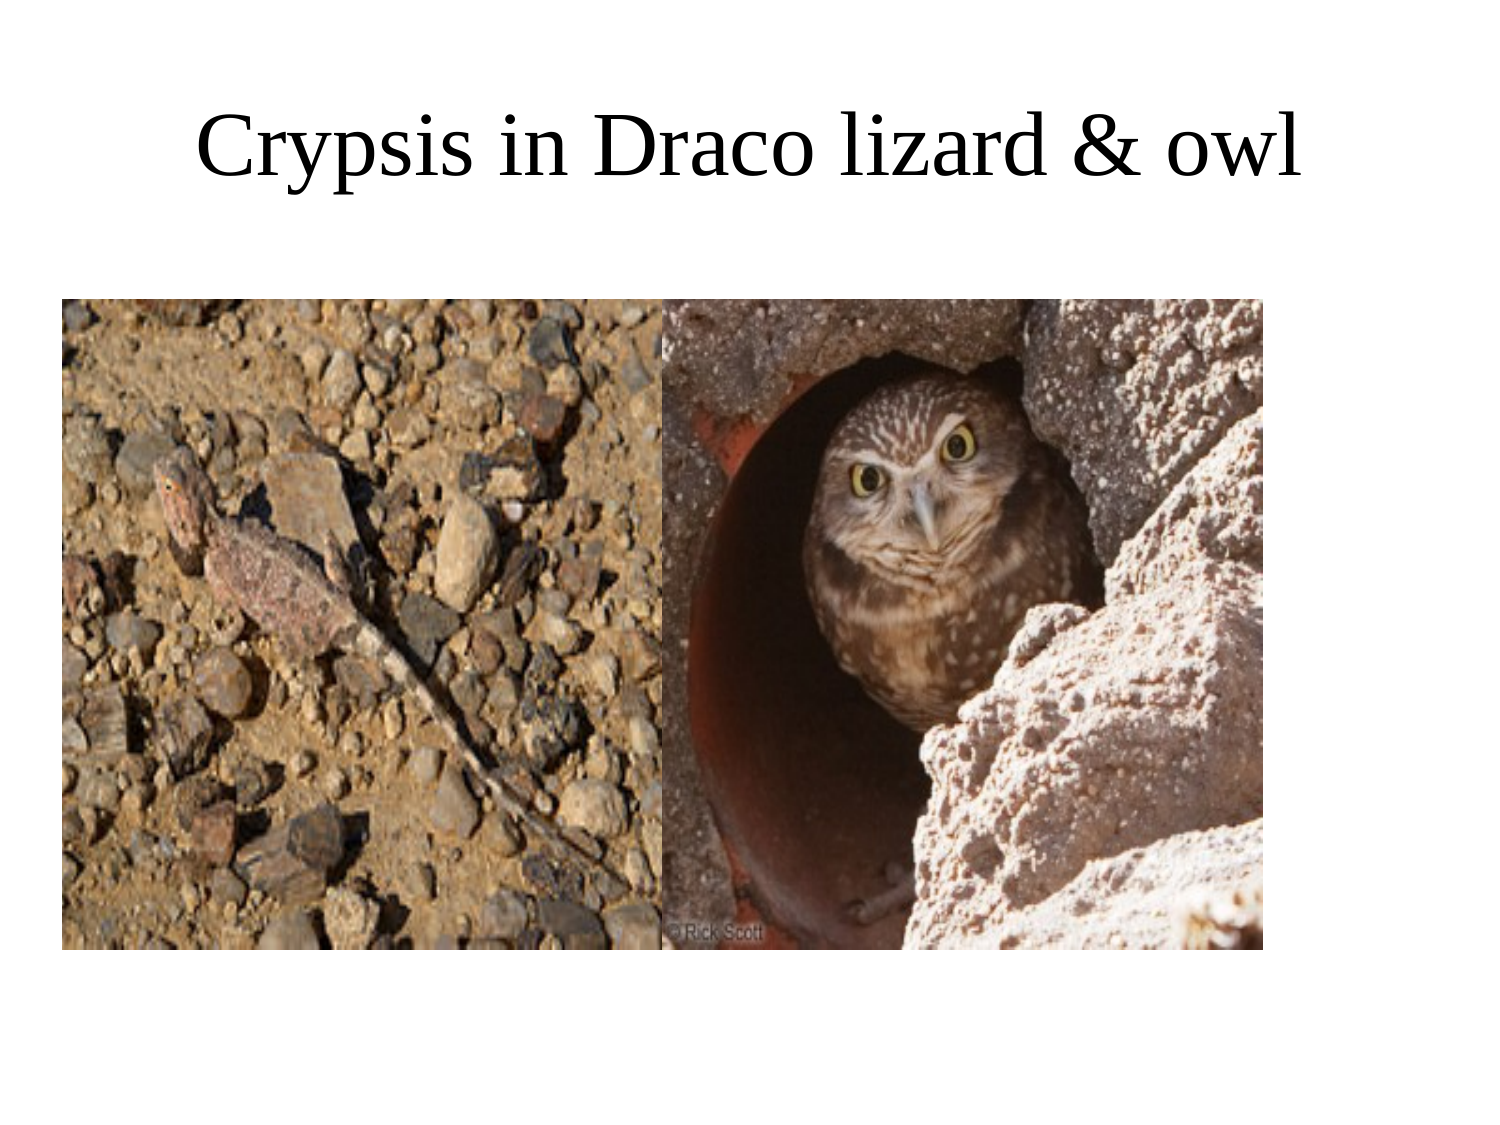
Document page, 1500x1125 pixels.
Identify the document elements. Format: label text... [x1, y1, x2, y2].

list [662, 299, 1263, 951]
title Crypsis in Draco lizard & owl [75, 45, 1425, 233]
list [62, 299, 661, 951]
